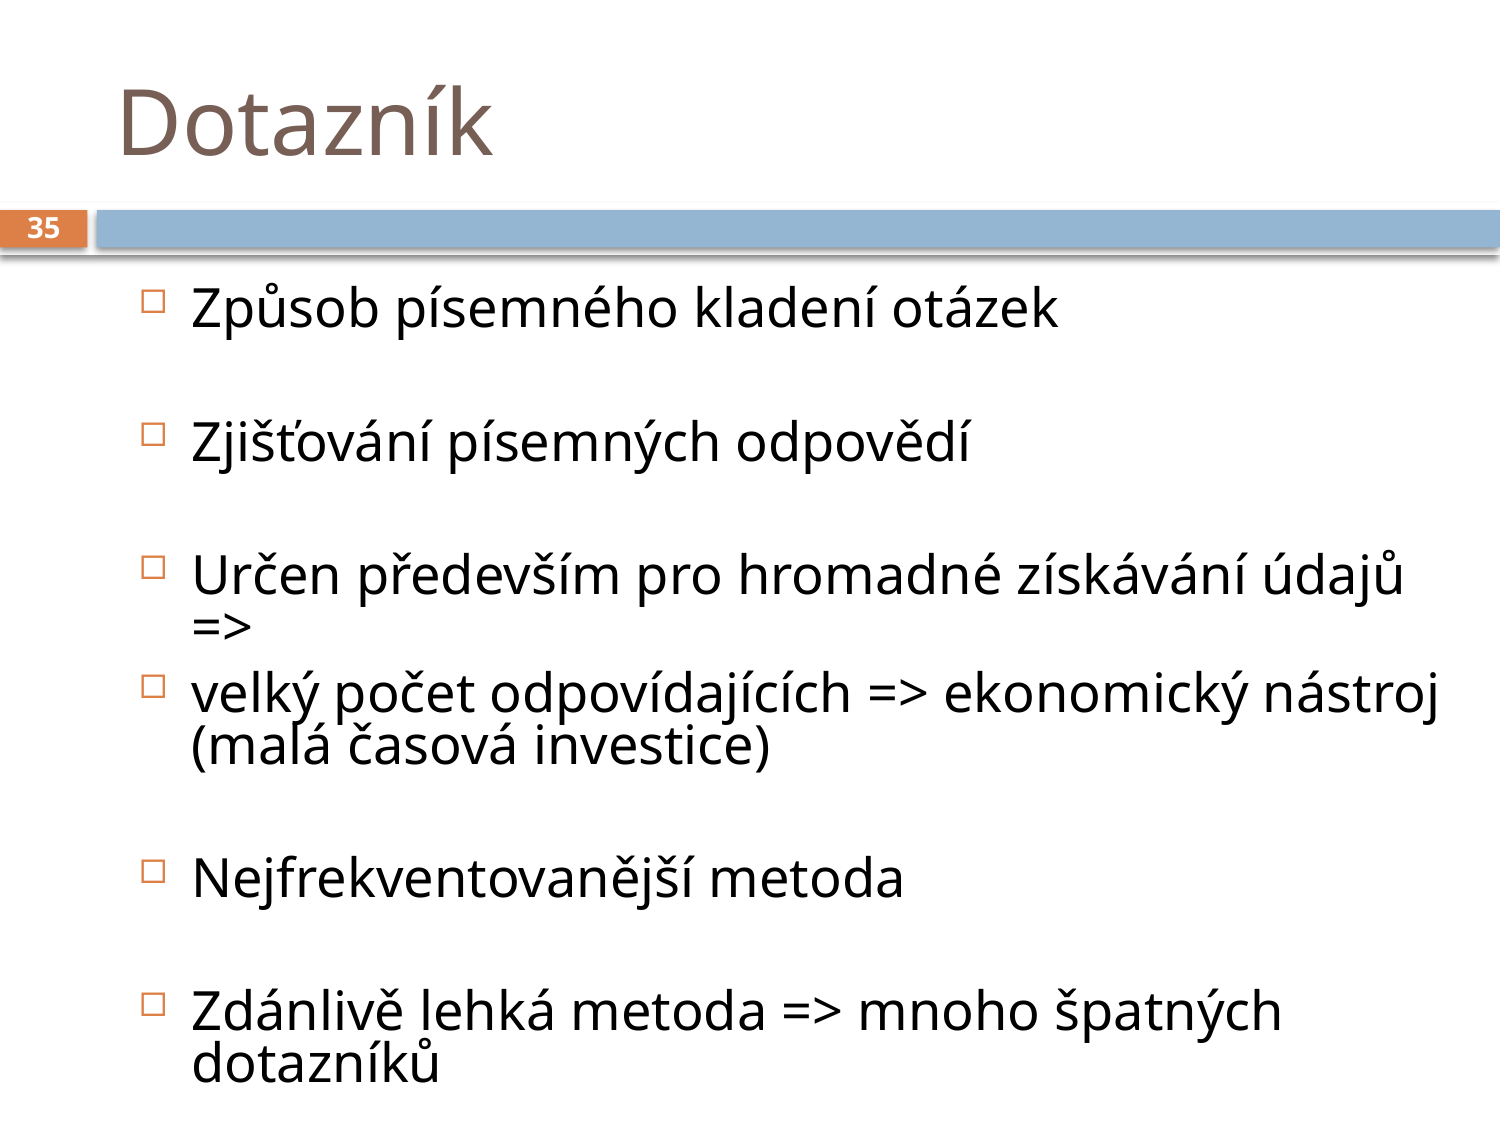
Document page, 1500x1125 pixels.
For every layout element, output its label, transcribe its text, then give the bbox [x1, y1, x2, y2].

slide_number 35 [0, 208, 88, 249]
title Dotazník [100, 37, 1438, 200]
list Způsob písemného kladení otázek Zjišťování písemných odpovědí Určen především pro hromadné získávání údajů => velký počet odpovídajících => ekonomický nástroj (malá časová investice) Nejfrekventovanější metoda Zdánlivě lehká metoda => mnoho špatných dotazníků [123, 278, 1488, 1094]
